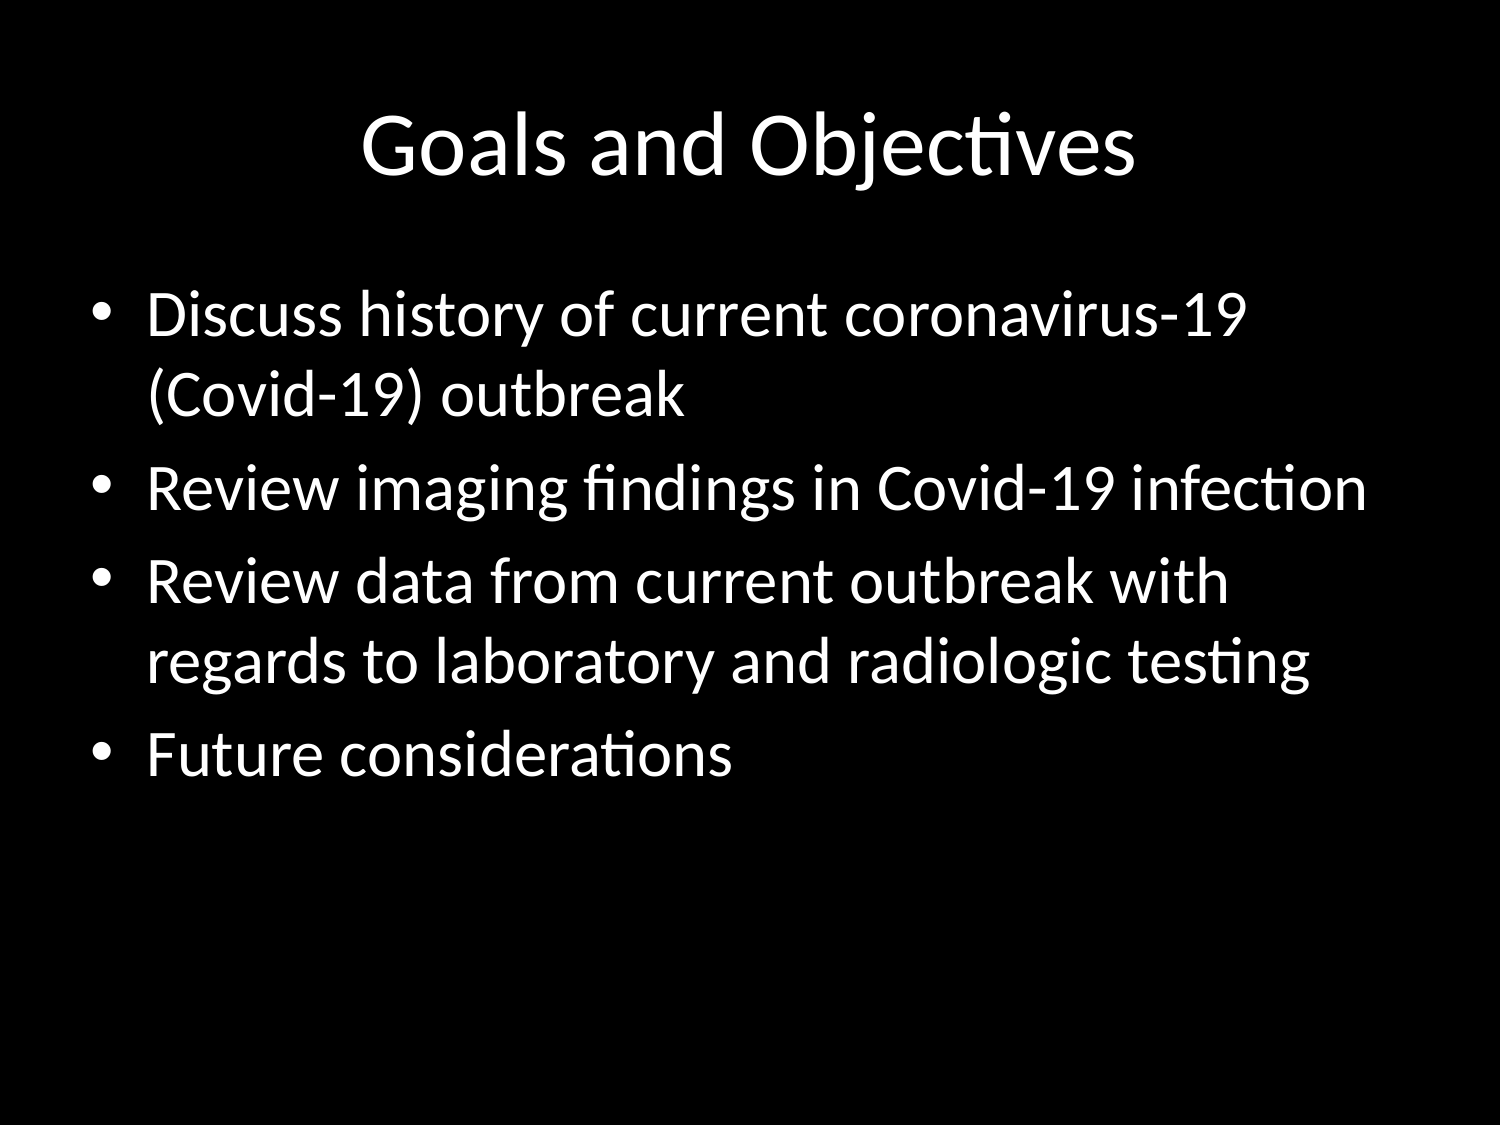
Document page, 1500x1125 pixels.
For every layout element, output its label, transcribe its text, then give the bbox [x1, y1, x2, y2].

title Goals and Objectives [75, 45, 1425, 233]
list Discuss history of current coronavirus-19 (Covid-19) outbreak Review imaging findings in Covid-19 infection Review data from current outbreak with regards to laboratory and radiologic testing Future considerations [75, 262, 1425, 1005]
